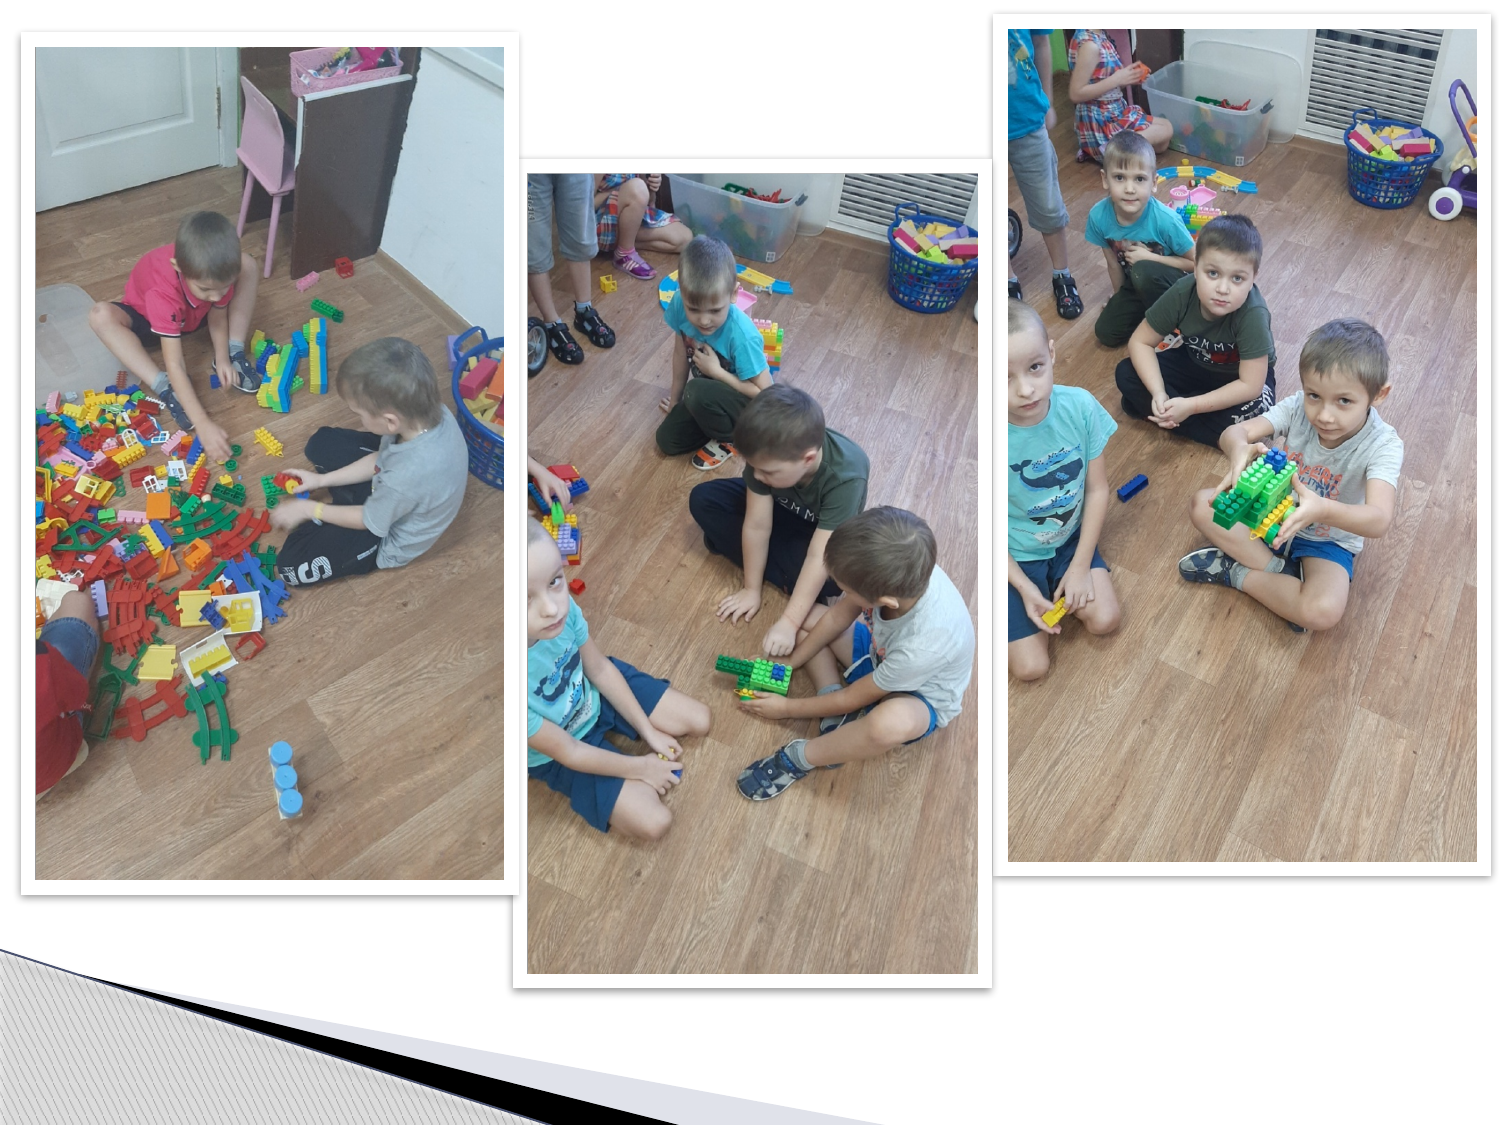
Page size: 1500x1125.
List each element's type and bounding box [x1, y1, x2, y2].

picture [0, 30, 1500, 974]
